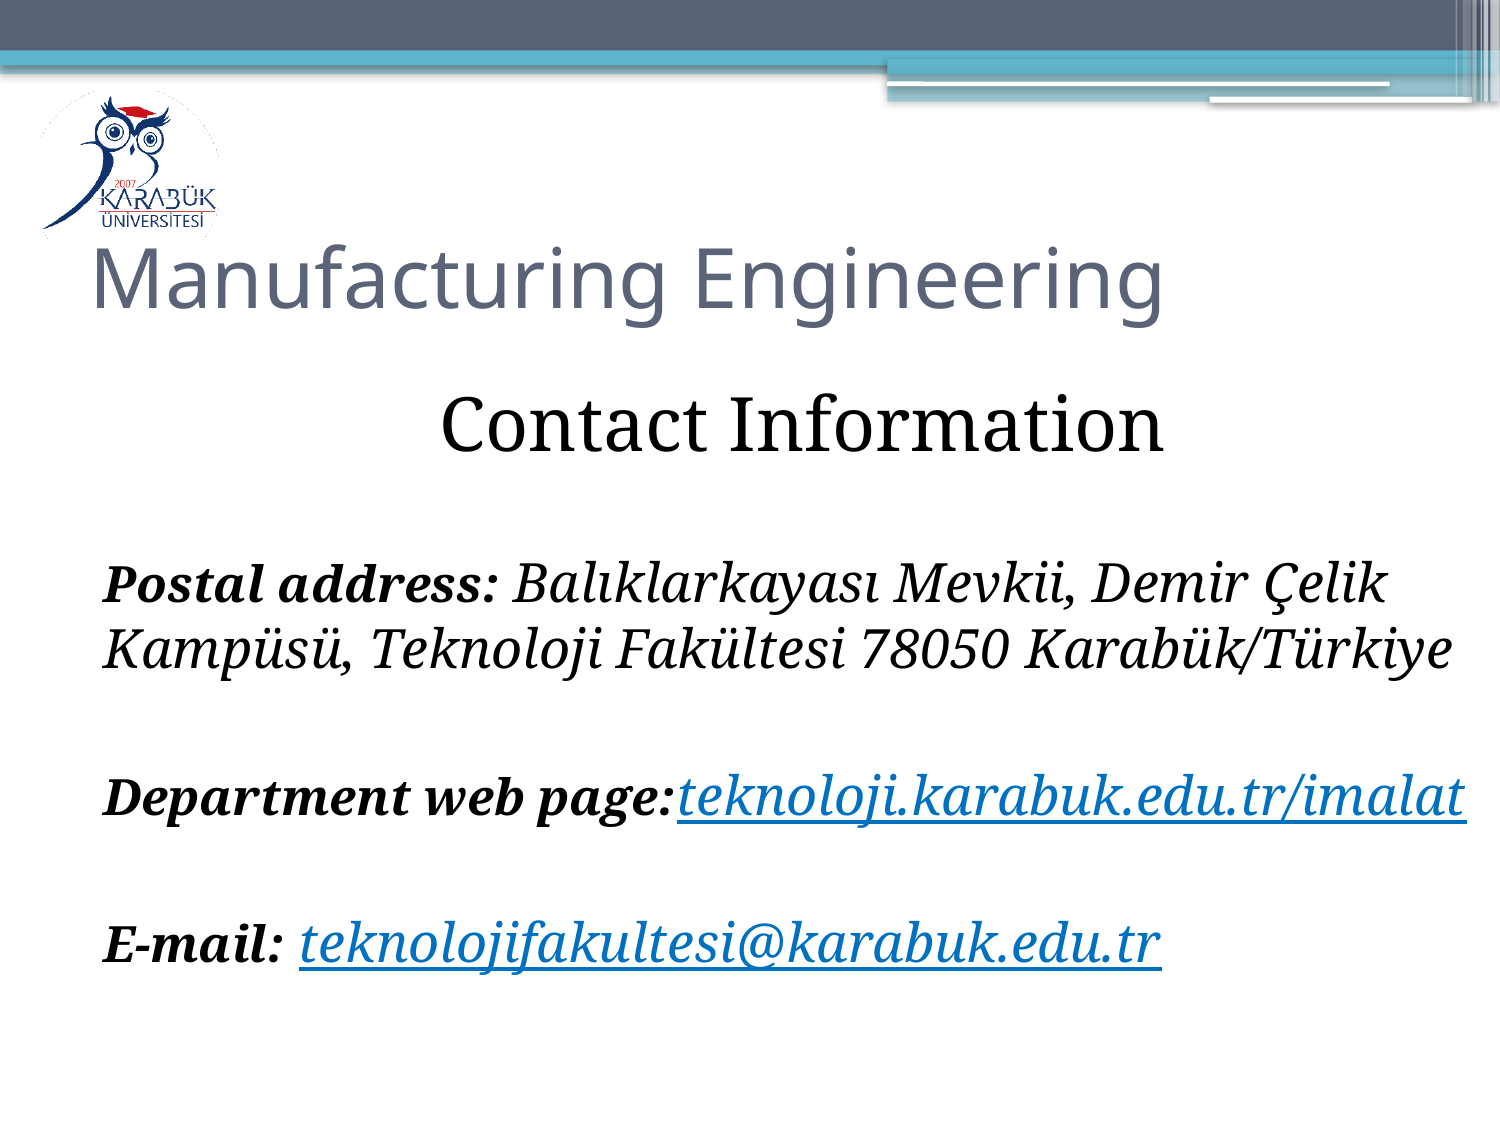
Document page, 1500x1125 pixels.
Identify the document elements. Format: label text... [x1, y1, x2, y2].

picture [40, 89, 219, 240]
title Manufacturing Engineering [75, 187, 1425, 363]
list Contact Information Postal address: Balıklarkayası Mevkii, Demir Çelik Kampüsü, Teknoloji Fakültesi 78050 Karabük/Türkiye Department web page:teknoloji.karabuk.edu.tr/imalat E-mail: teknolojifakultesi@karabuk.edu.tr [75, 368, 1500, 1079]
